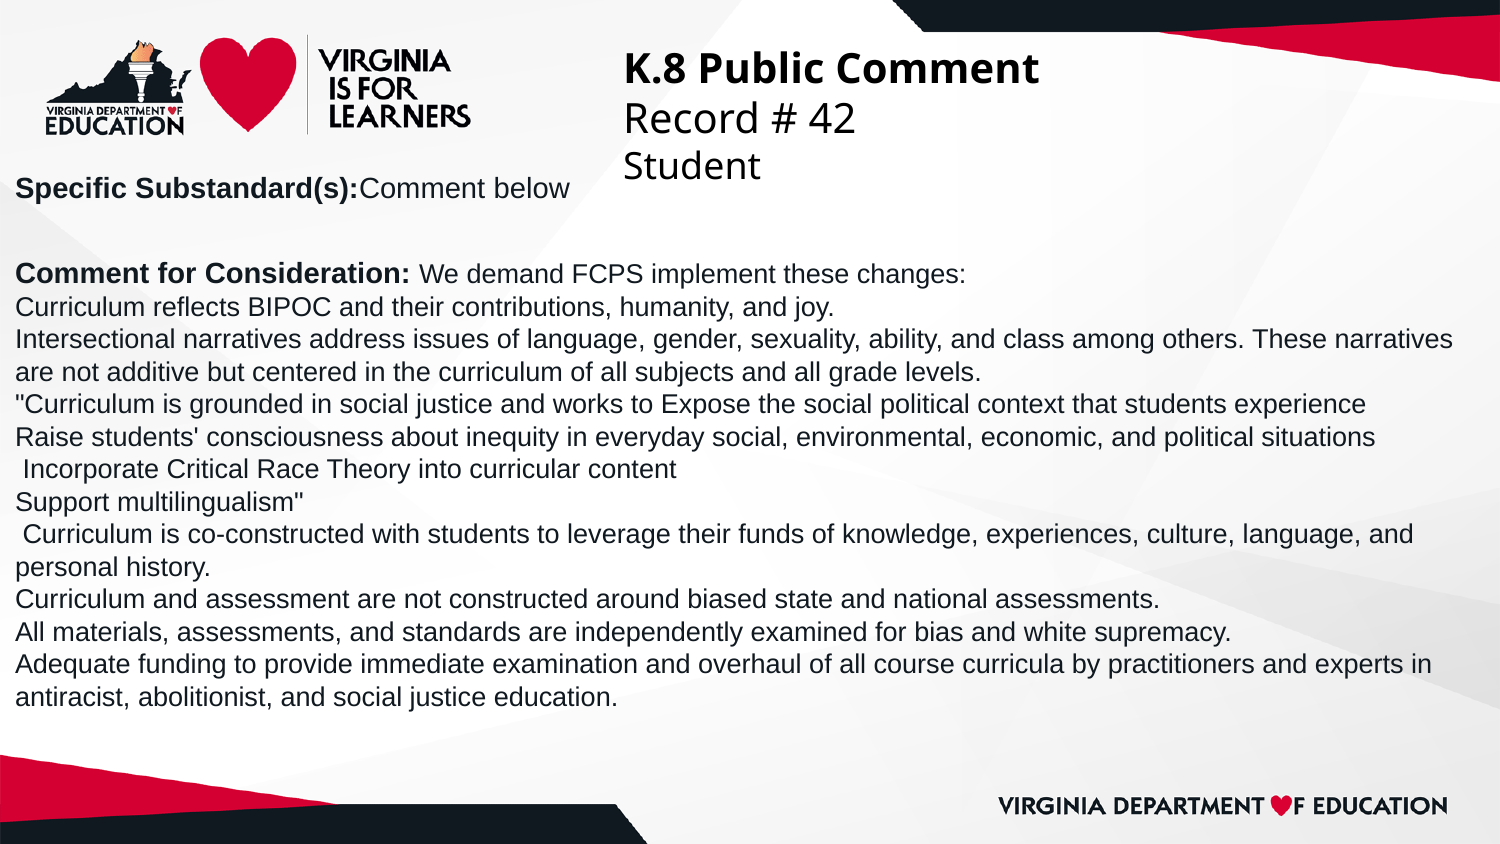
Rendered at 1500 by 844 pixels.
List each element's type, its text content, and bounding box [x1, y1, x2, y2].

subtitle Specific Substandard(s):Comment below Comment for Consideration: We demand FCPS implement these changes: Curriculum reflects BIPOC and their contributions, humanity, and joy. Intersectional narratives address issues of language, gender, sexuality, ability, and class among others. These narratives are not additive but centered in the curriculum of all subjects and all grade levels. "Curriculum is grounded in social justice and works to Expose the social political context that students experience Raise students' consciousness about inequity in everyday social, environmental, economic, and political situations Incorporate Critical Race Theory into curricular content Support multilingualism" Curriculum is co-constructed with students to leverage their funds of knowledge, experiences, culture, language, and personal history. Curriculum and assessment are not constructed around biased state and national assessments. All materials, assessments, and standards are independently examined for bias and white supremacy. Adequate funding to provide immediate examination and overhaul of all course curricula by practitioners and experts in antiracist, abolitionist, and social justice education. [0, 154, 1500, 844]
picture [0, 0, 1500, 154]
title K.8 Public Comment Record # 42 Student [608, 37, 1500, 154]
